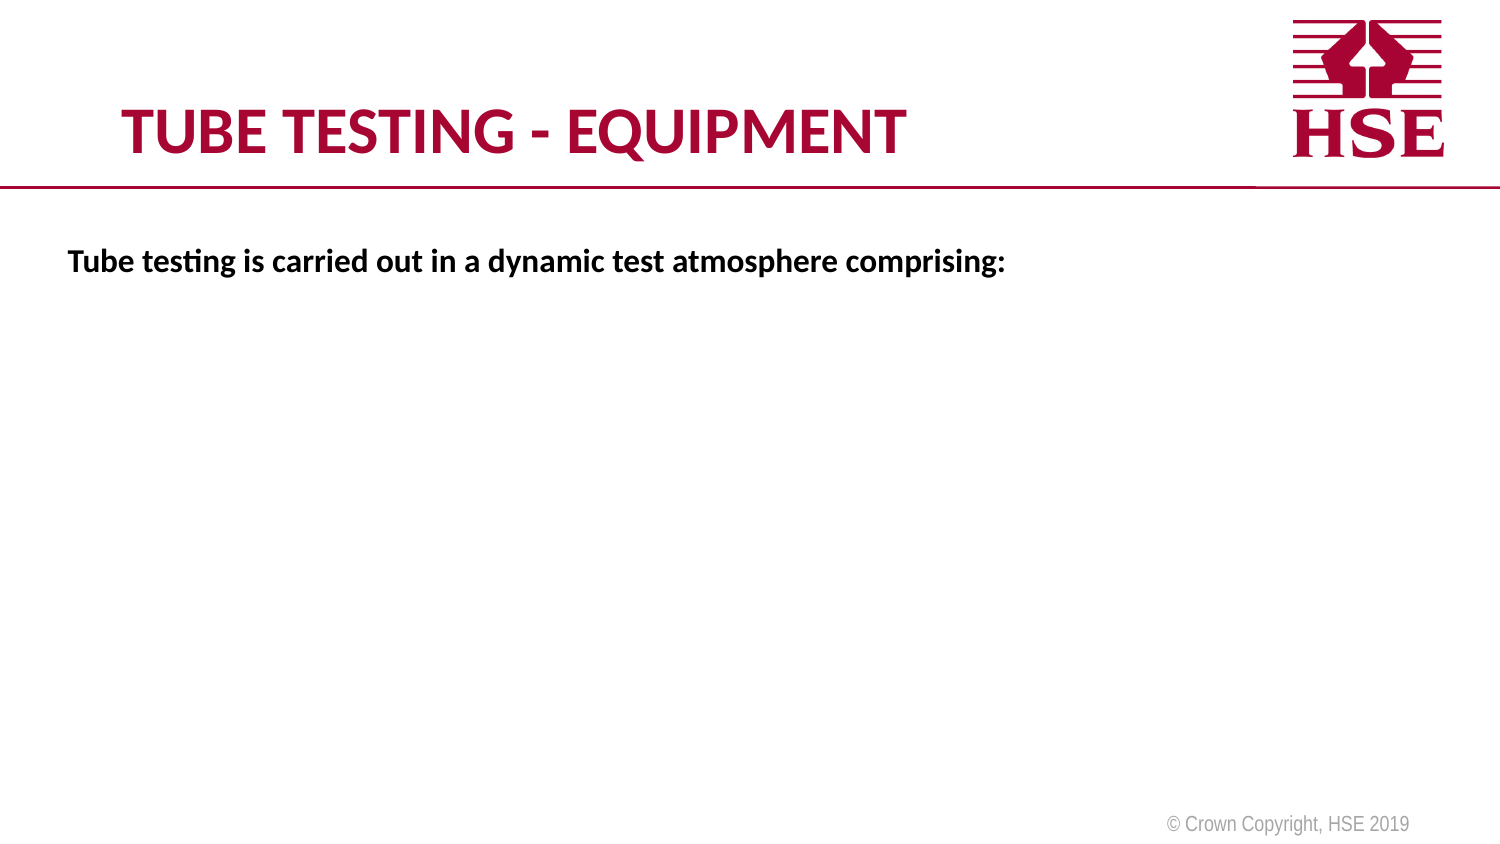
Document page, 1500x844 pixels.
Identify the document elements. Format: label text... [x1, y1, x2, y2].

picture [1293, 20, 1444, 158]
text_box Tube testing is carried out in a dynamic test atmosphere comprising: [53, 231, 1081, 287]
title Tube Testing - Equipment [106, 74, 1228, 179]
